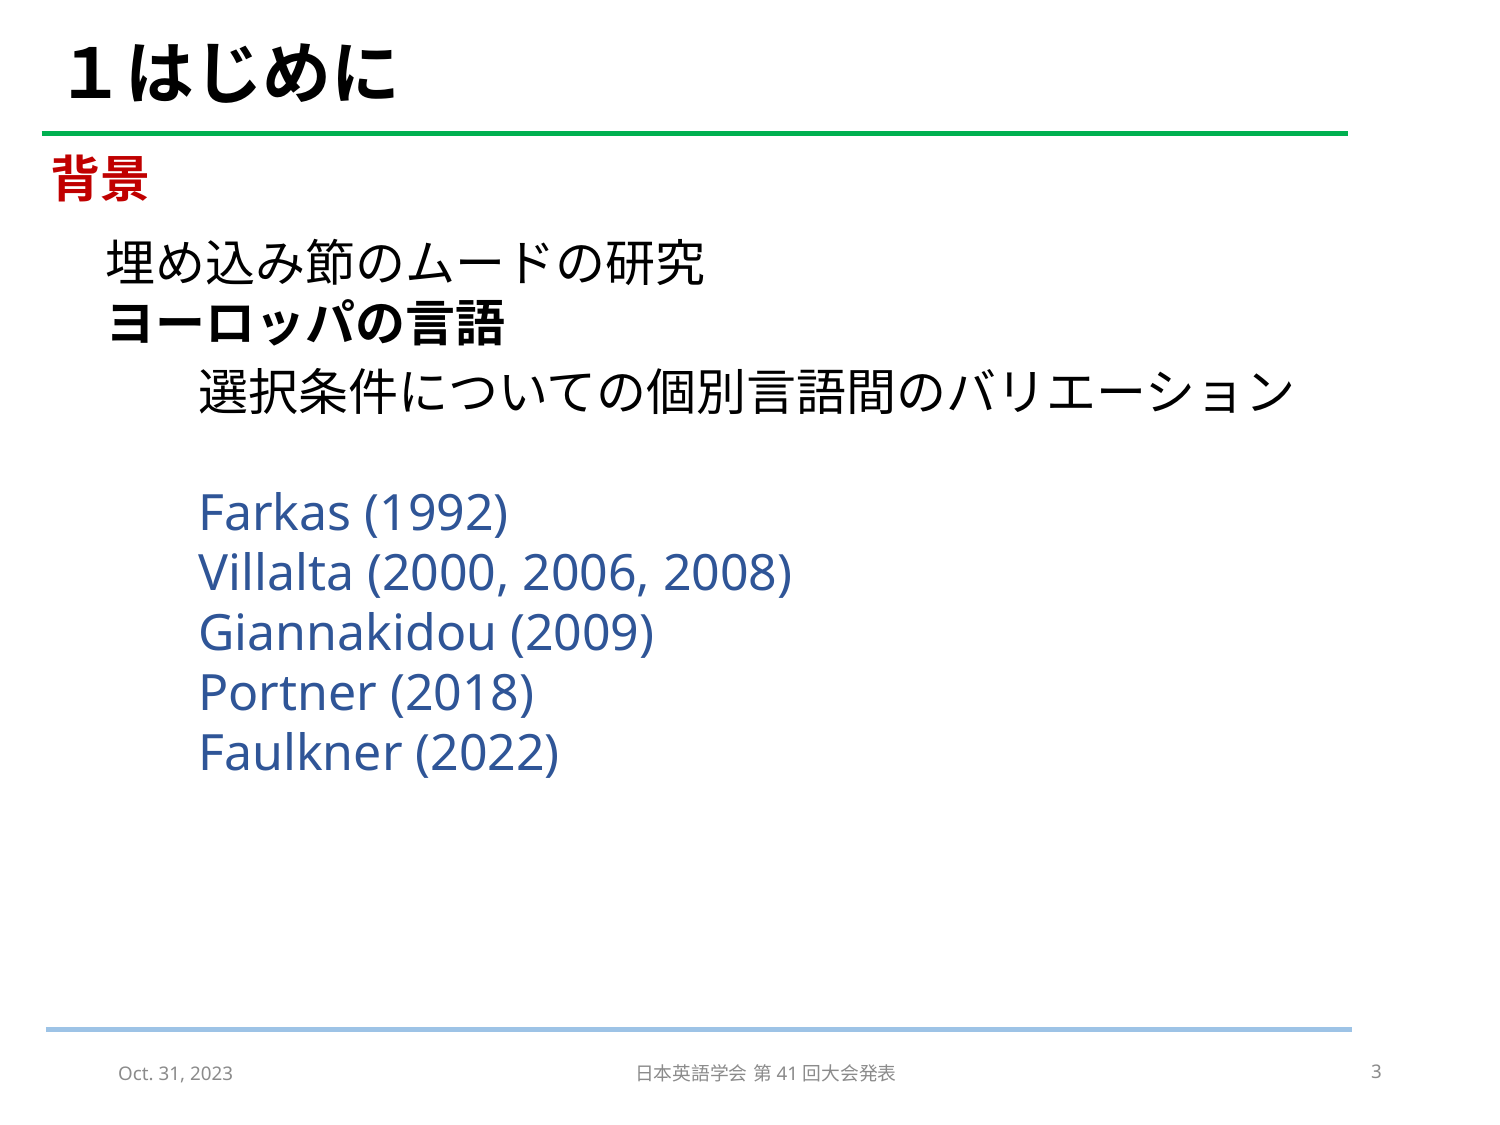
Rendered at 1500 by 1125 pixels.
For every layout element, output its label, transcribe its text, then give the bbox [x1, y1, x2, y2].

title １はじめに [41, 0, 1500, 153]
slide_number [103, 1042, 441, 1103]
text_box 選択条件についての個別言語間のバリエーション Farkas (1992) Villalta (2000, 2006, 2008) Giannakidou (2009) Portner (2018) Faulkner (2022) [183, 352, 1423, 968]
text_box 埋め込み節のムードの研究 ヨーロッパの言語 [90, 223, 1035, 359]
footer 日本英語学会 第41回大会発表 [496, 1042, 1035, 1103]
slide_number 3 [1059, 1042, 1397, 1103]
text_box 背景 [36, 139, 166, 215]
